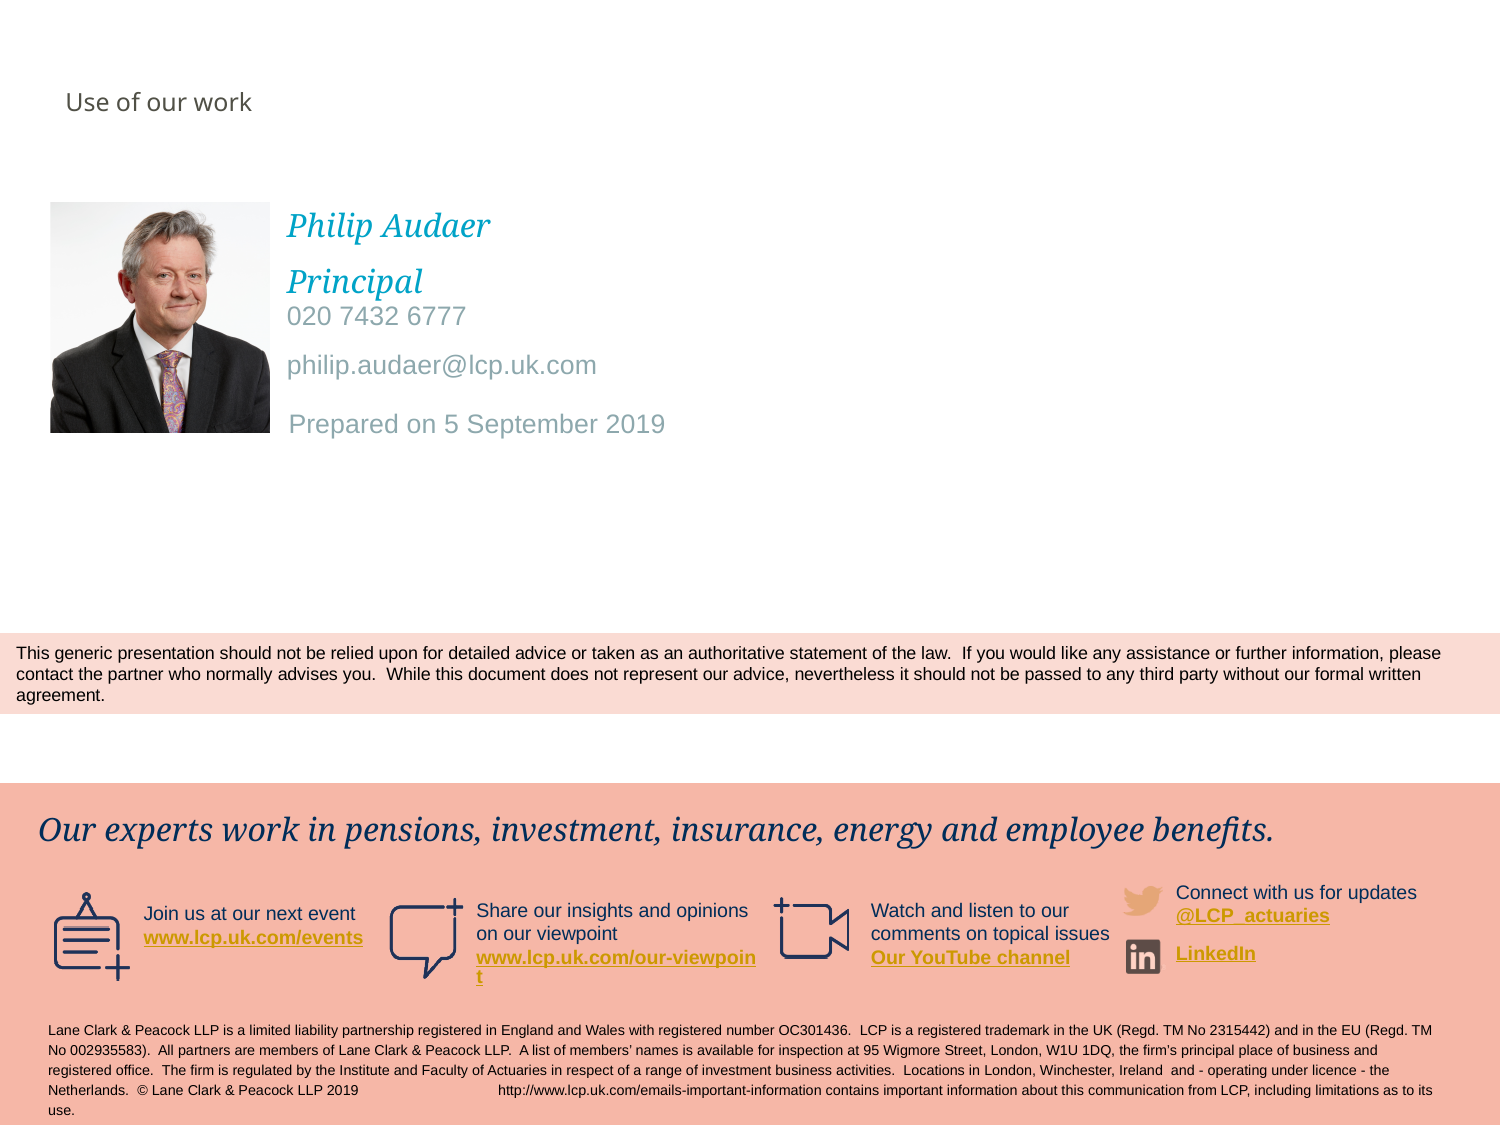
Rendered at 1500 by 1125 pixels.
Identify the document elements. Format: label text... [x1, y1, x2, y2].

text_box Prepared on 5 September 2019 [272, 398, 699, 448]
picture [773, 897, 849, 959]
text_box This generic presentation should not be relied upon for detailed advice or taken as an authoritative statement of the law. If you would like any assistance or further information, please contact the partner who normally advises you. While this document does not represent our advice, nevertheless it should not be passed to any third party without our formal written agreement. [0, 633, 1500, 714]
list 020 7432 6777 philip.audaer@lcp.uk.com [271, 294, 709, 433]
picture [389, 897, 464, 979]
title Use of our work [50, 82, 1286, 166]
picture [50, 202, 270, 433]
list Philip Audaer Principal [271, 202, 709, 294]
picture [53, 892, 130, 981]
